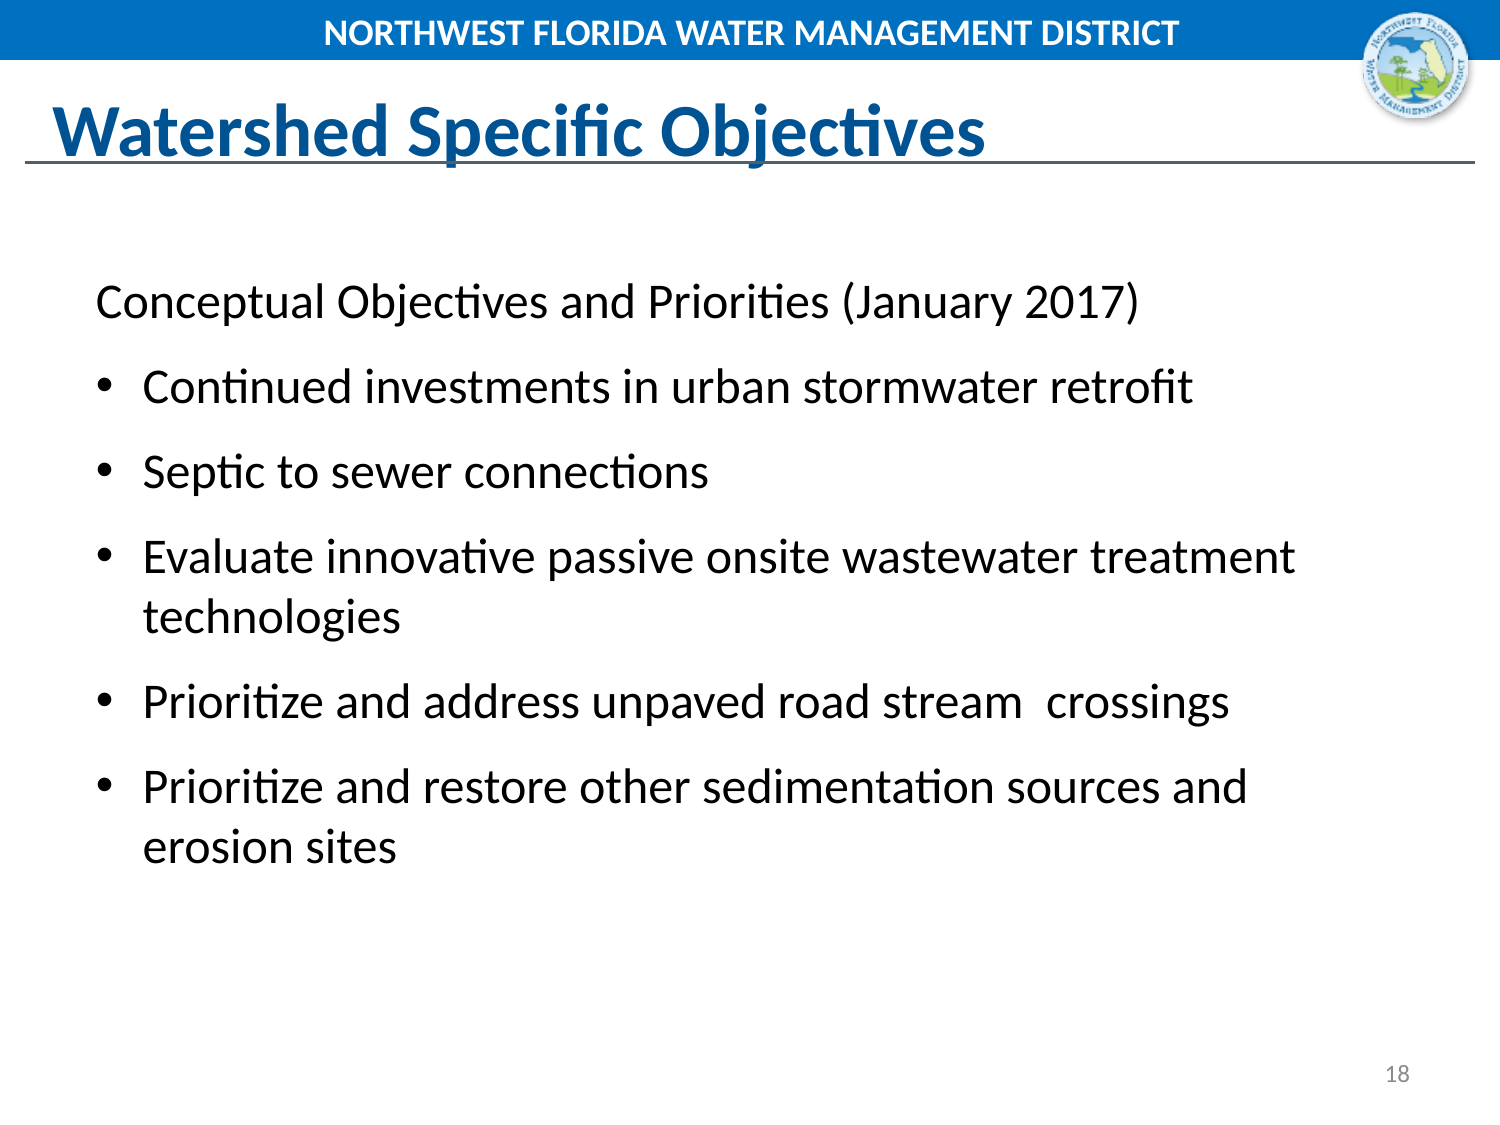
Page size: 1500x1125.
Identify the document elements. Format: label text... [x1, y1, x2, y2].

text_box NORTHWEST FLORIDA WATER MANAGEMENT DISTRICT [0, 0, 1500, 60]
slide_number 18 [1074, 1042, 1425, 1103]
picture [1362, 12, 1468, 74]
text_box Conceptual Objectives and Priorities (January 2017) Continued investments in urban stormwater retrofit Septic to sewer connections Evaluate innovative passive onsite wastewater treatment technologies Prioritize and address unpaved road stream crossings Prioritize and restore other sedimentation sources and erosion sites [81, 261, 1406, 882]
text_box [12, 74, 1476, 201]
